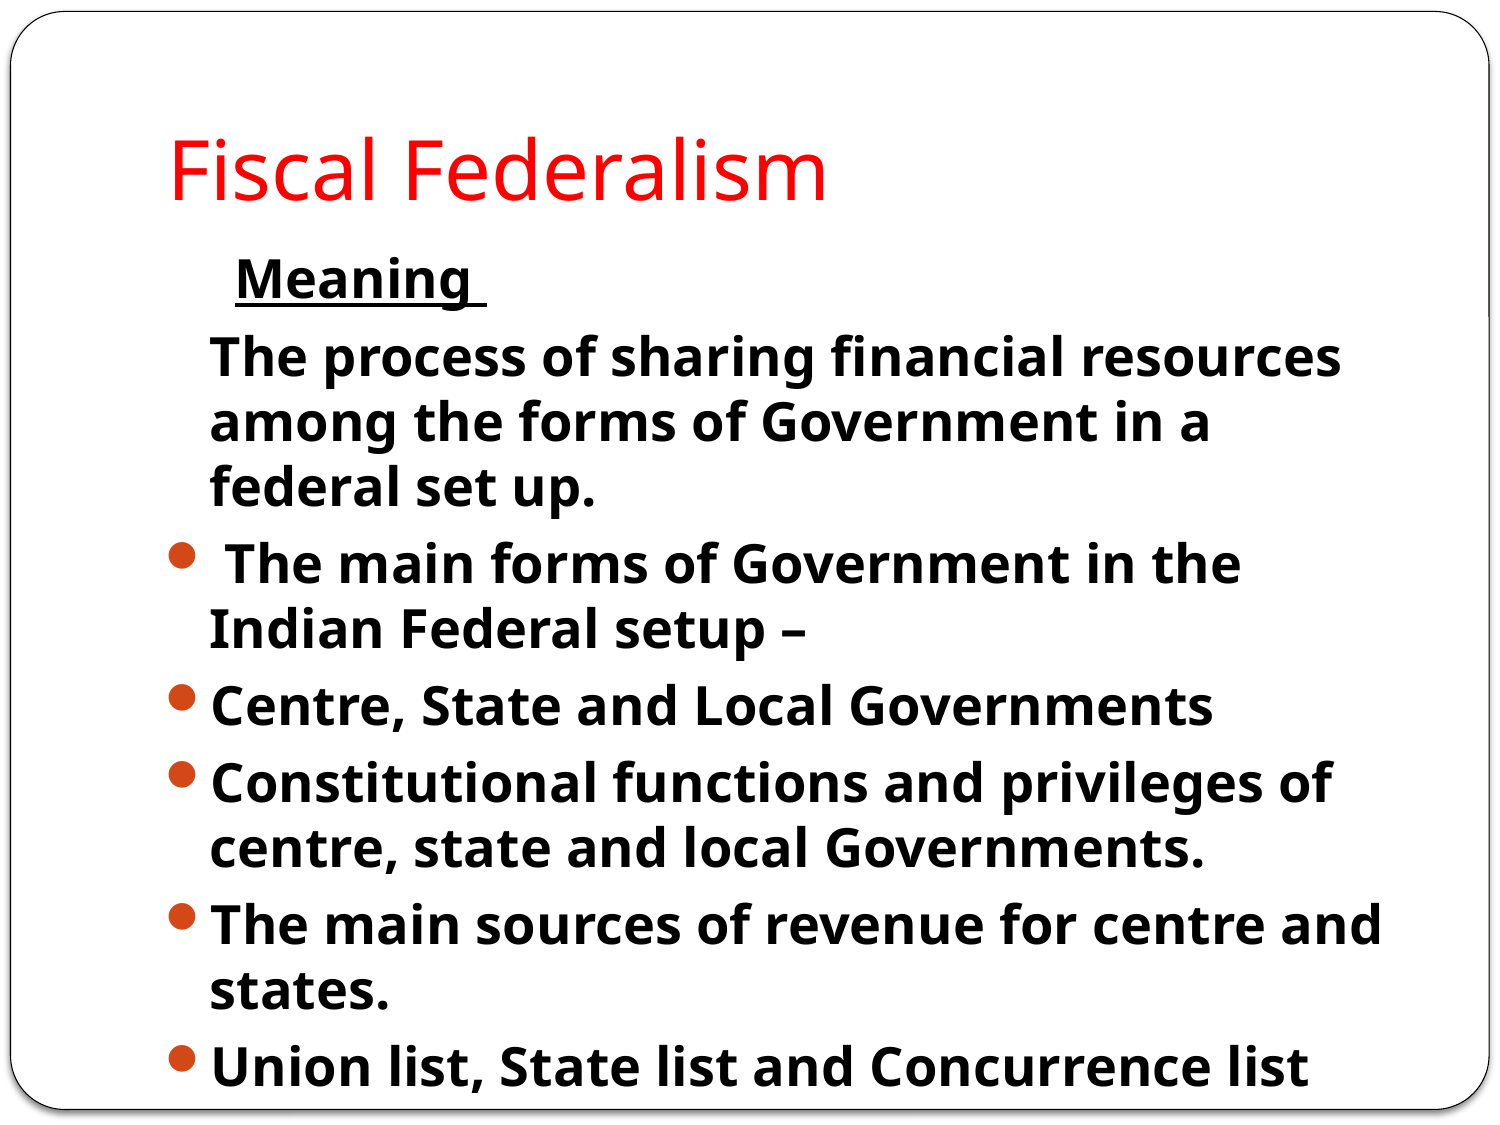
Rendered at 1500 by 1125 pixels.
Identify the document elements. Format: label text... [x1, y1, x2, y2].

list Meaning The process of sharing financial resources among the forms of Government in a federal set up. The main forms of Government in the Indian Federal setup – Centre, State and Local Governments Constitutional functions and privileges of centre, state and local Governments. The main sources of revenue for centre and states. Union list, State list and Concurrence list [150, 237, 1425, 988]
title Fiscal Federalism [152, 58, 1425, 233]
